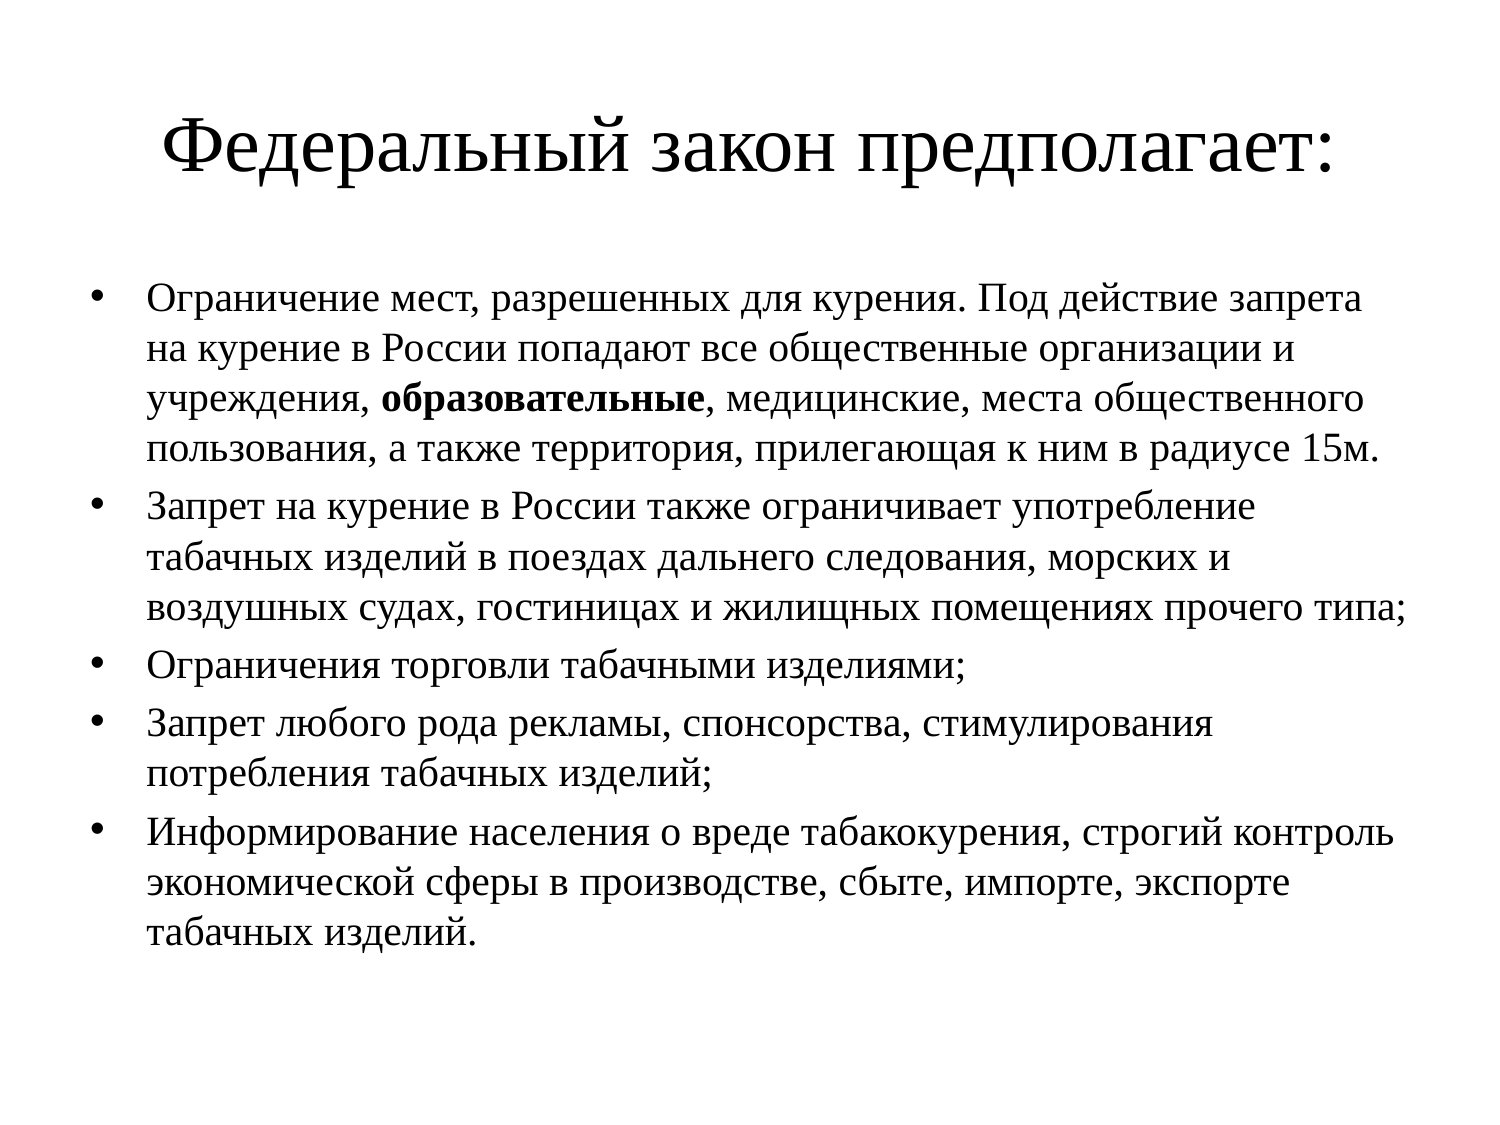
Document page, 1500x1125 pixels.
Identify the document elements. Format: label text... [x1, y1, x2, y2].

list Ограничение мест, разрешенных для курения. Под действие запрета на курение в России попадают все общественные организации и учреждения, образовательные, медицинские, места общественного пользования, а также территория, прилегающая к ним в радиусе 15м. Запрет на курение в России также ограничивает употребление табачных изделий в поездах дальнего следования, морских и воздушных судах, гостиницах и жилищных помещениях прочего типа; Ограничения торговли табачными изделиями; Запрет любого рода рекламы, спонсорства, стимулирования потребления табачных изделий; Информирование населения о вреде табакокурения, строгий контроль экономической сферы в производстве, сбыте, импорте, экспорте табачных изделий. [74, 262, 1426, 1006]
title Федеральный закон предполагает: [74, 44, 1426, 233]
